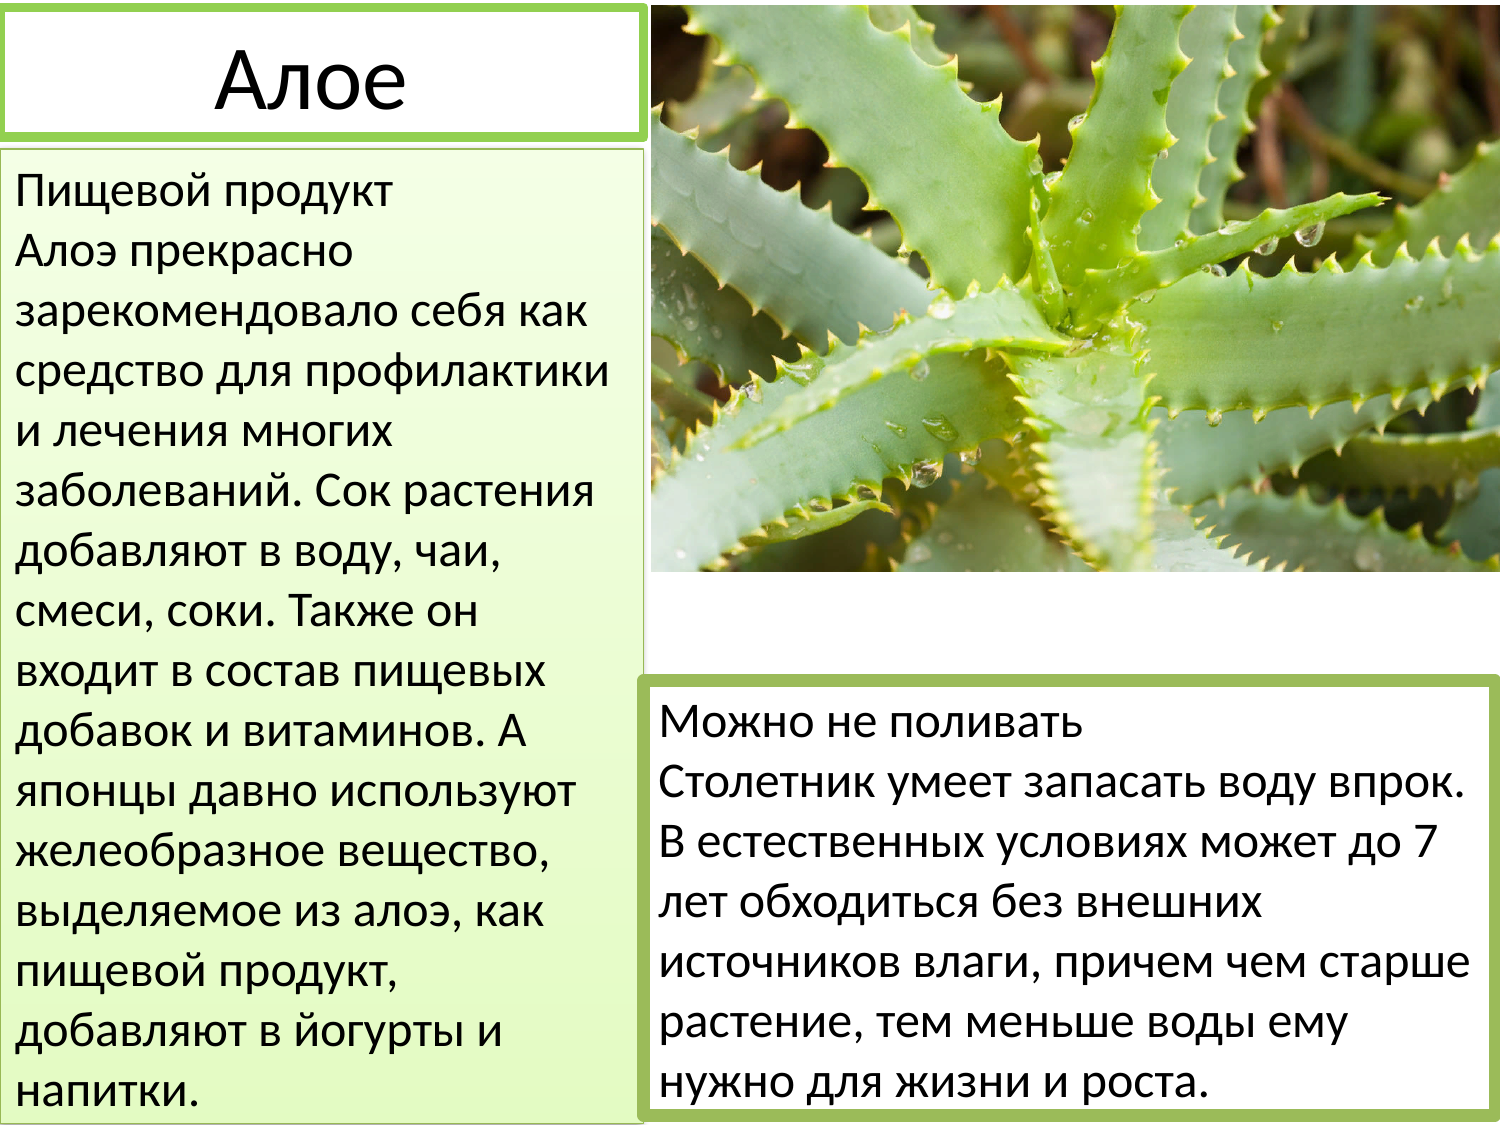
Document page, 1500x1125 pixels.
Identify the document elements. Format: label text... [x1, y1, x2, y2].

text_box Пищевой продукт Алоэ прекрасно зарекомендовало себя как средство для профилактики и лечения многих заболеваний. Сок растения добавляют в воду, чаи, смеси, соки. Также он входит в состав пищевых добавок и витаминов. А японцы давно используют желеобразное вещество, выделяемое из алоэ, как пищевой продукт, добавляют в йогурты и напитки. [0, 148, 644, 1124]
text_box Можно не поливать Столетник умеет запасать воду впрок. В естественных условиях может до 7 лет обходиться без внешних источников влаги, причем чем старше растение, тем меньше воды ему нужно для жизни и роста. [642, 678, 1497, 1117]
picture [651, 5, 1500, 572]
title Алое [0, 7, 644, 138]
